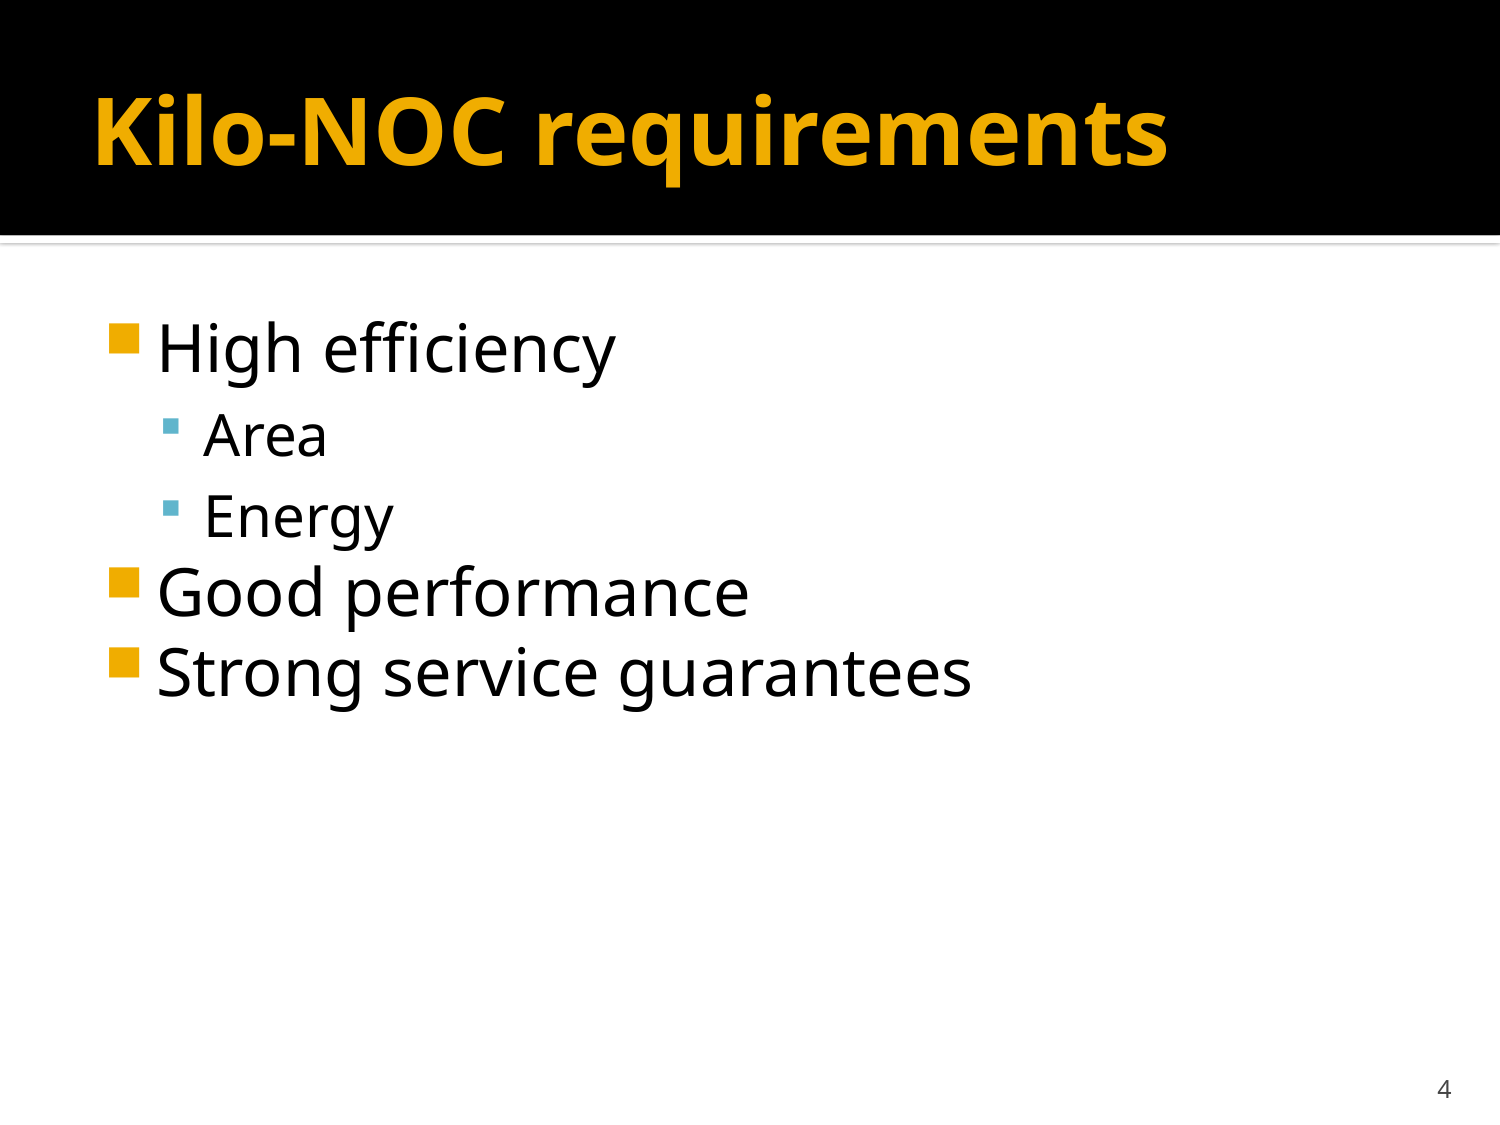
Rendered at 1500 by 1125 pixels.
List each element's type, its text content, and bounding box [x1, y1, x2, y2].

list High efficiency Area Energy Good performance Strong service guarantees [75, 291, 1425, 1050]
slide_number 4 [1345, 1062, 1467, 1108]
title Kilo-NOC requirements [75, 25, 1425, 231]
